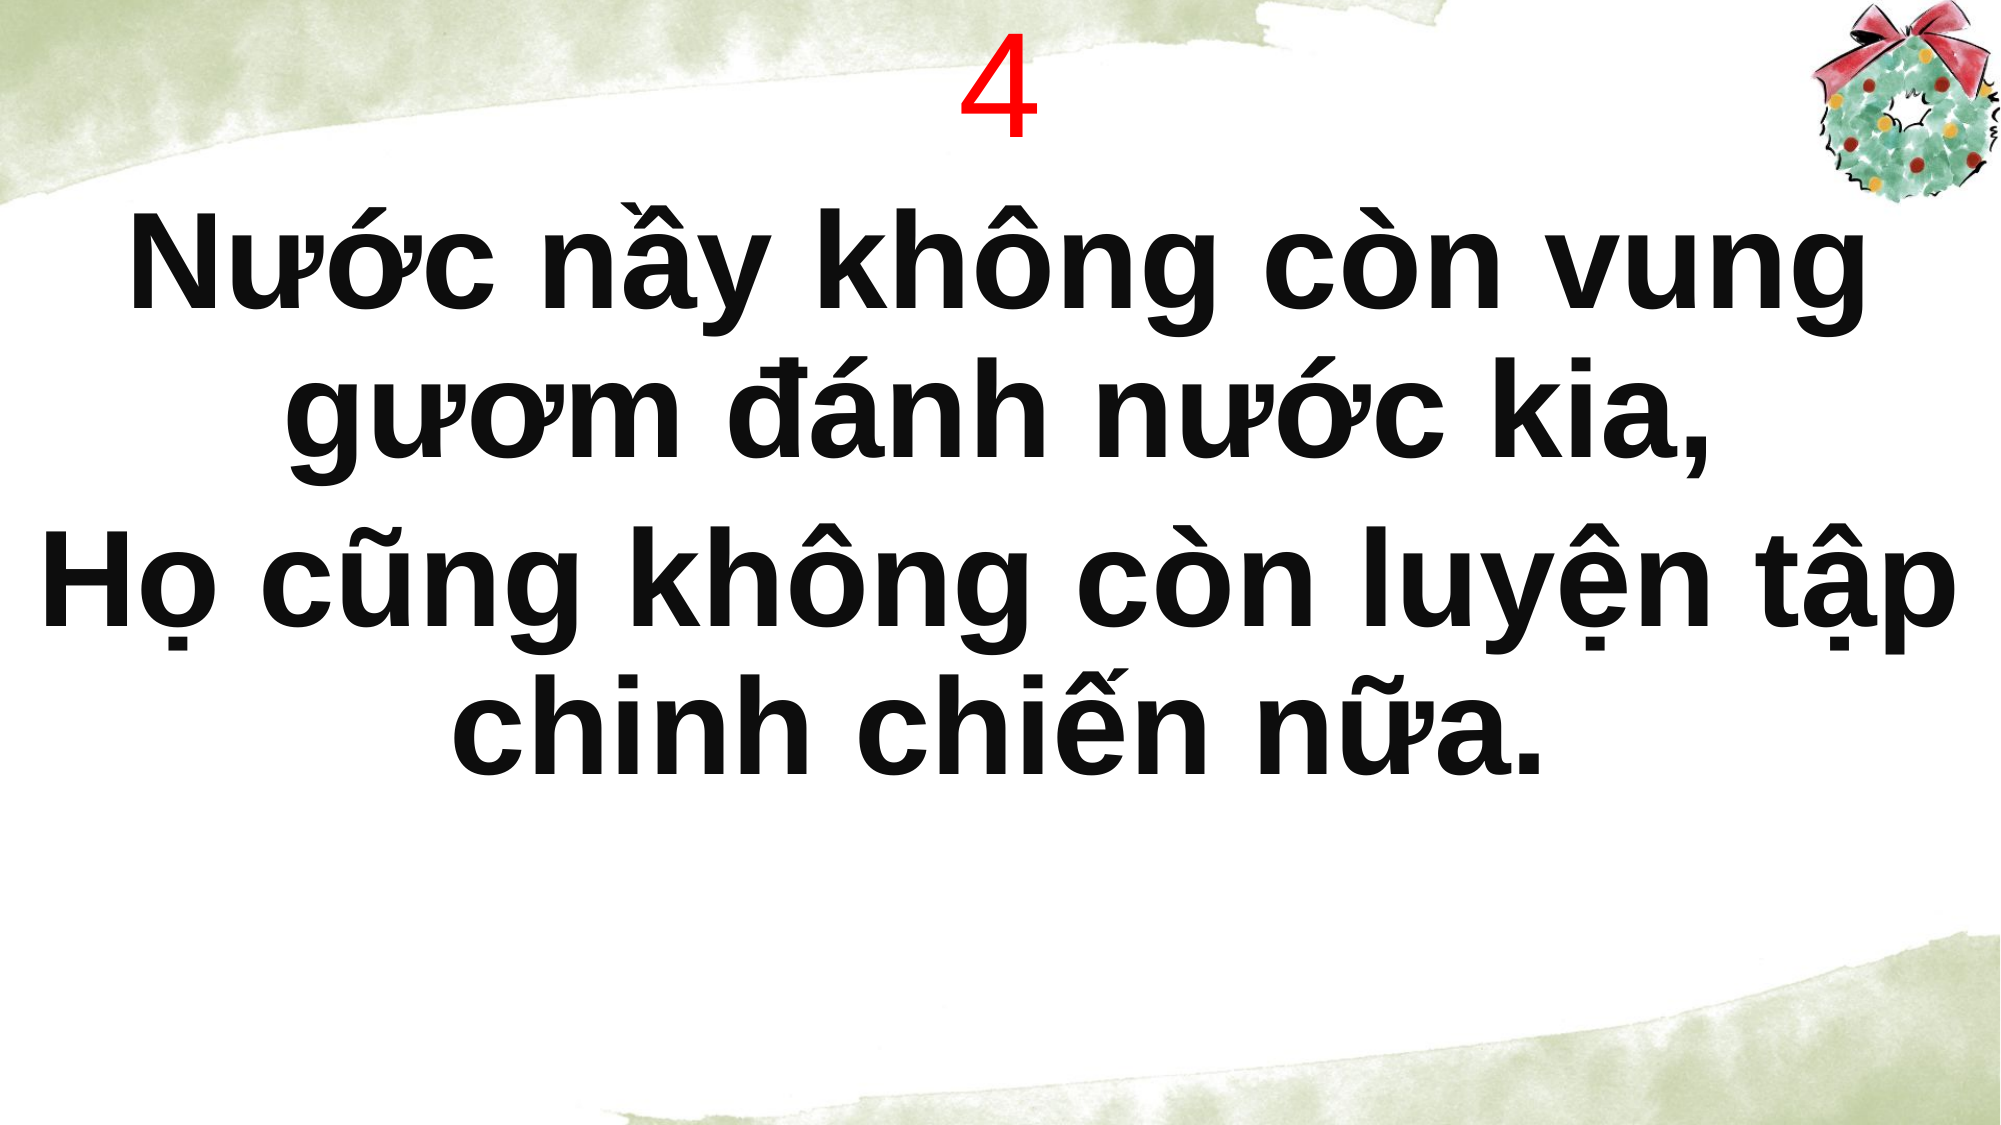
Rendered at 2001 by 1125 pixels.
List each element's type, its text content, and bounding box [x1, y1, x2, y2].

list 4 Nước nầy không còn vung gươm đánh nước kia, Họ cũng không còn luyện tập chinh chiến nữa. [0, 0, 2000, 1125]
